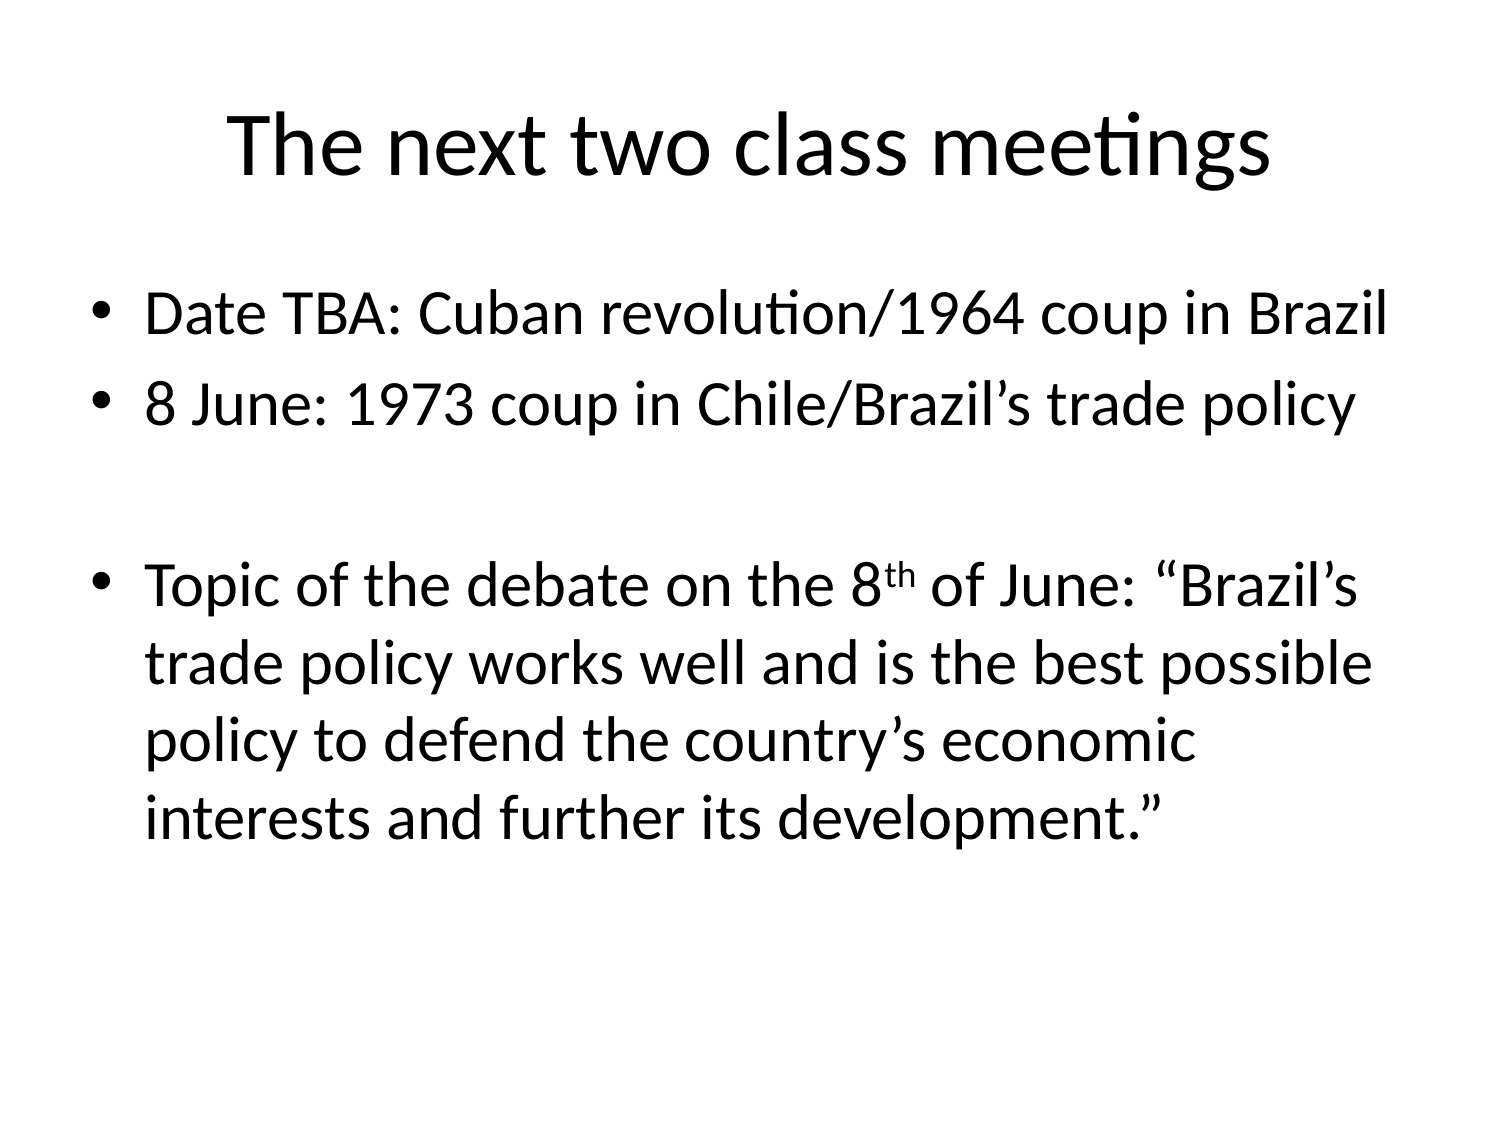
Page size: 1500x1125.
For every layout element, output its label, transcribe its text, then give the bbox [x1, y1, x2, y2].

title The next two class meetings [75, 45, 1425, 233]
list Date TBA: Cuban revolution/1964 coup in Brazil 8 June: 1973 coup in Chile/Brazil’s trade policy Topic of the debate on the 8th of June: “Brazil’s trade policy works well and is the best possible policy to defend the country’s economic interests and further its development.” [75, 262, 1425, 1005]
